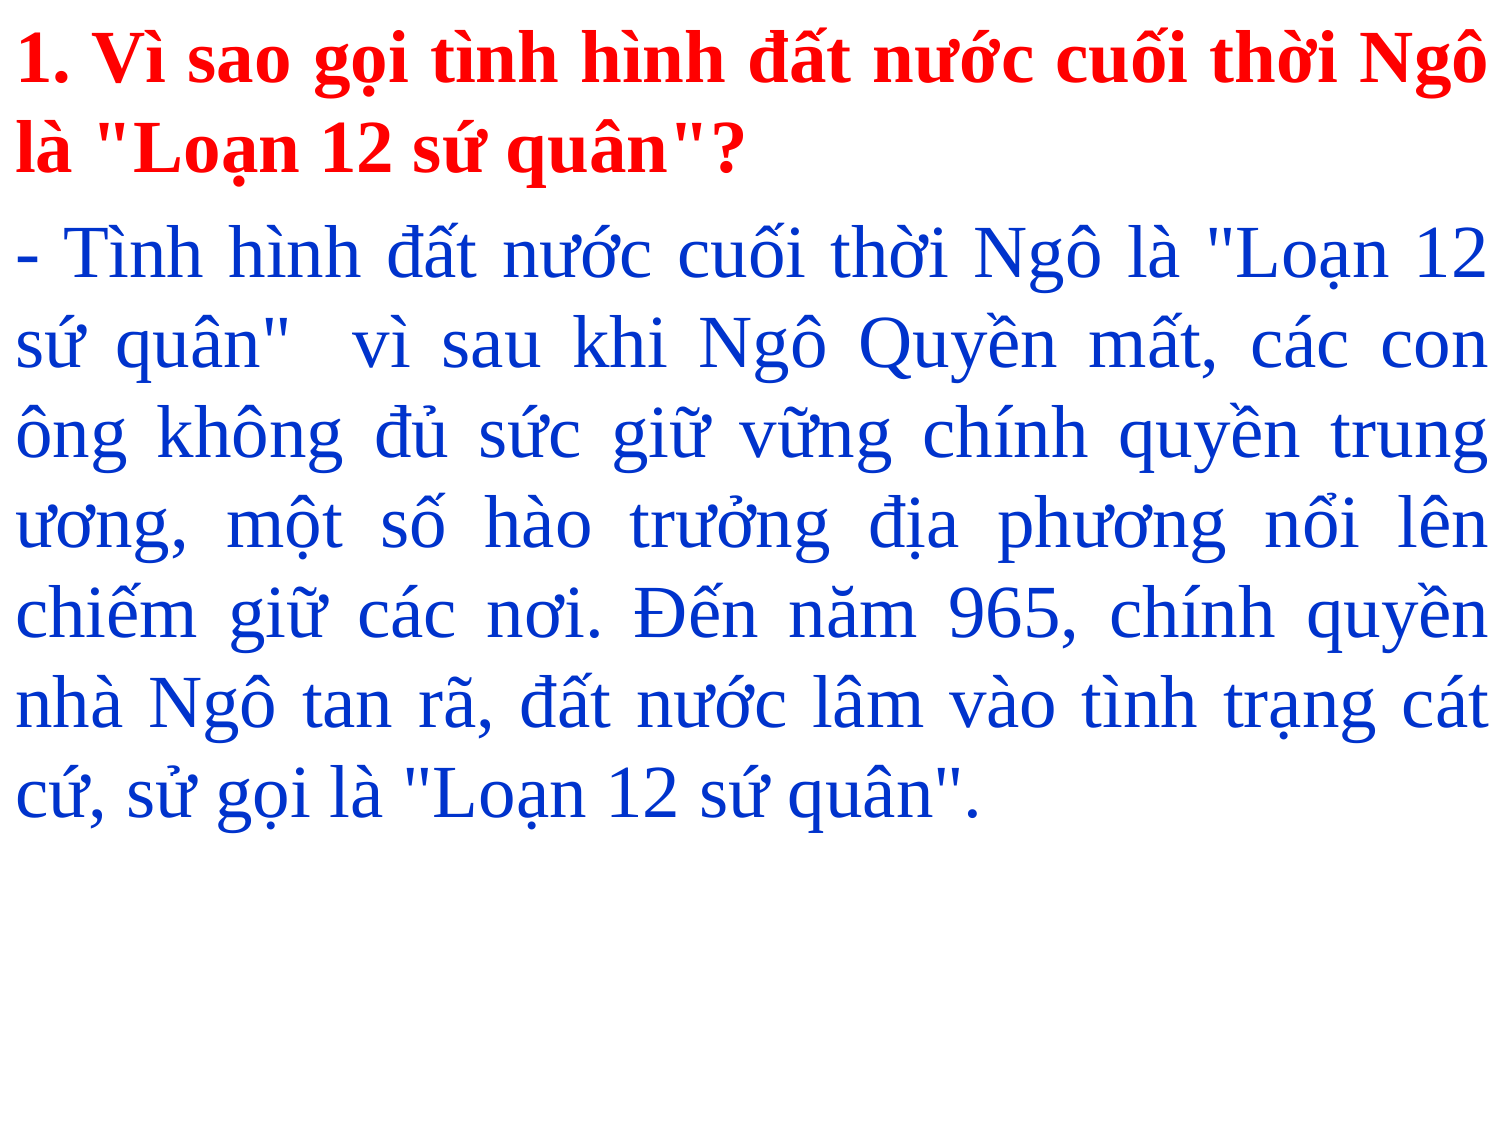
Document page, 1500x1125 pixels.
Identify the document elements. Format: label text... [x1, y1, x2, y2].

list 1. Vì sao gọi tình hình đất nước cuối thời Ngô là "Loạn 12 sứ quân"? - Tình hình đất nước cuối thời Ngô là "Loạn 12 sứ quân" vì sau khi Ngô Quyền mất, các con ông không đủ sức giữ vững chính quyền trung ương, một số hào trưởng địa phương nổi lên chiếm giữ các nơi. Đến năm 965, chính quyền nhà Ngô tan rã, đất nước lâm vào tình trạng cát cứ, sử gọi là "Loạn 12 sứ quân". [0, 0, 1500, 1038]
